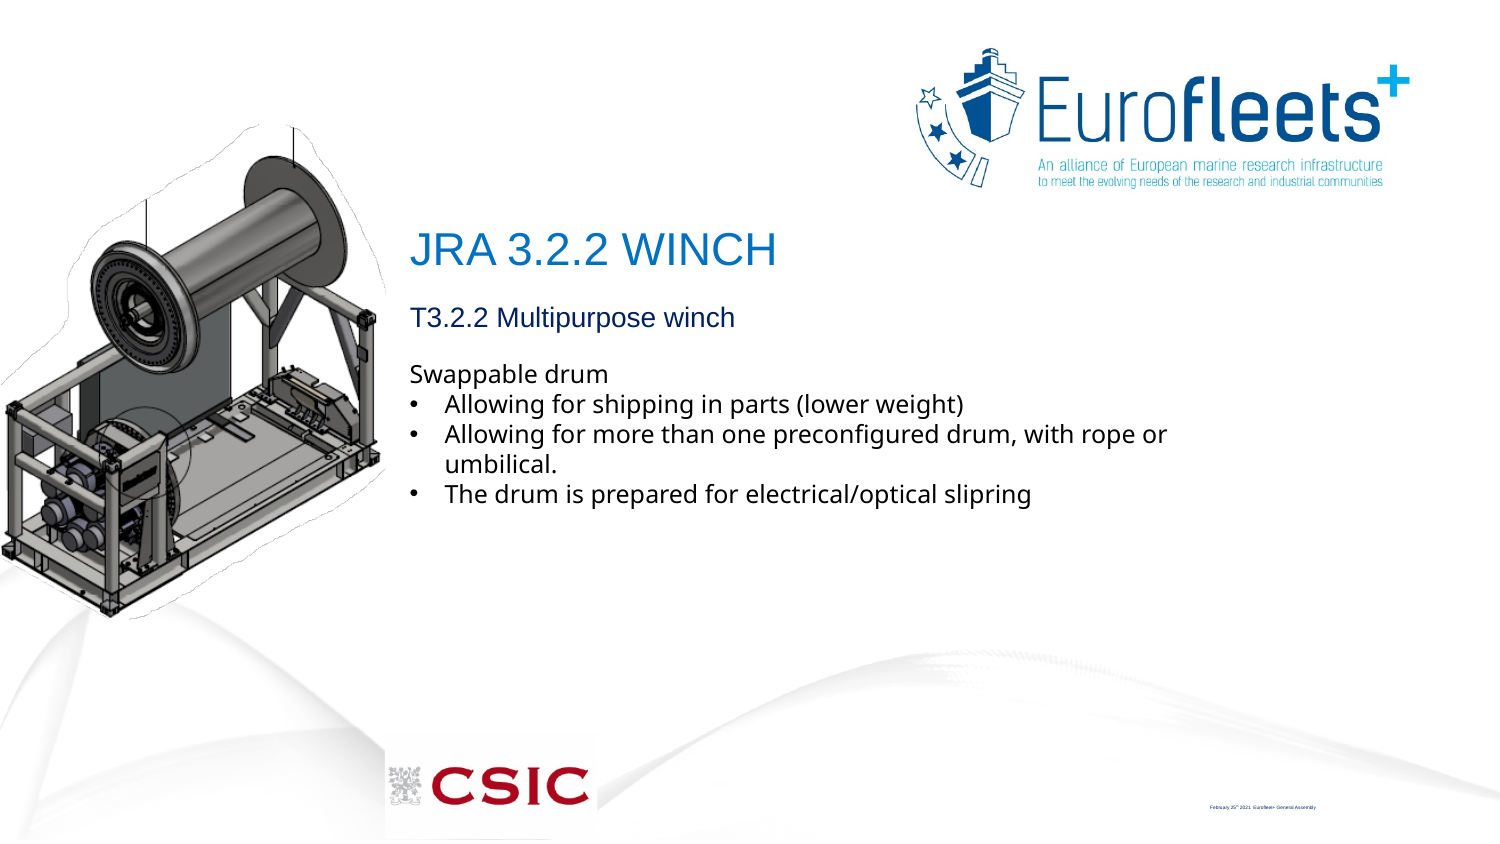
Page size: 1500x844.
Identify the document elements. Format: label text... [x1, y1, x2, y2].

title JRA 3.2.2 Winch [394, 217, 1412, 283]
text_box Swappable drum Allowing for shipping in parts (lower weight) Allowing for more than one preconfigured drum, with rope or umbilical. The drum is prepared for electrical/optical slipring [394, 351, 1260, 546]
picture [384, 732, 598, 839]
list February 25th 2021 Eurofleet+ General Assembly [651, 797, 1332, 818]
subtitle T3.2.2 Multipurpose winch [394, 296, 1456, 348]
picture [840, 25, 1485, 203]
picture [0, 124, 386, 620]
